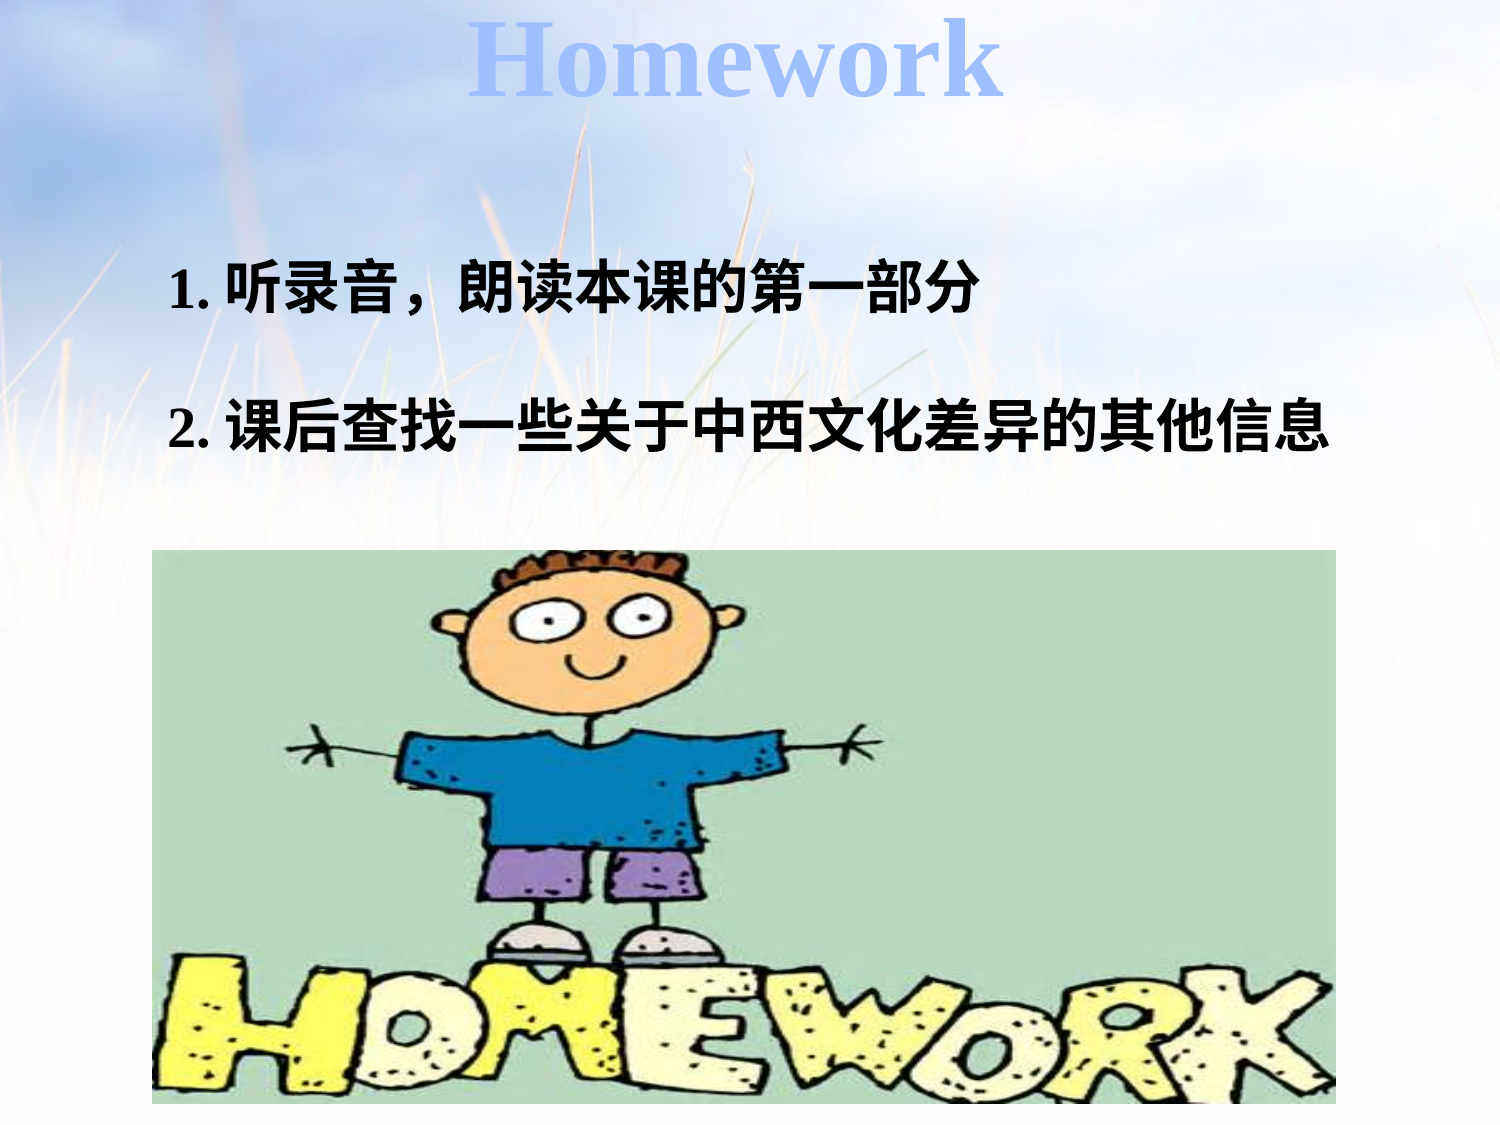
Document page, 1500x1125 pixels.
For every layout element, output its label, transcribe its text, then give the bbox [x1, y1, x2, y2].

text_box Homework [0, 0, 1500, 127]
text_box 1.听录音，朗读本课的第一部分 2.课后查找一些关于中西文化差异的其他信息 [152, 242, 1395, 467]
picture [0, 127, 1500, 1125]
